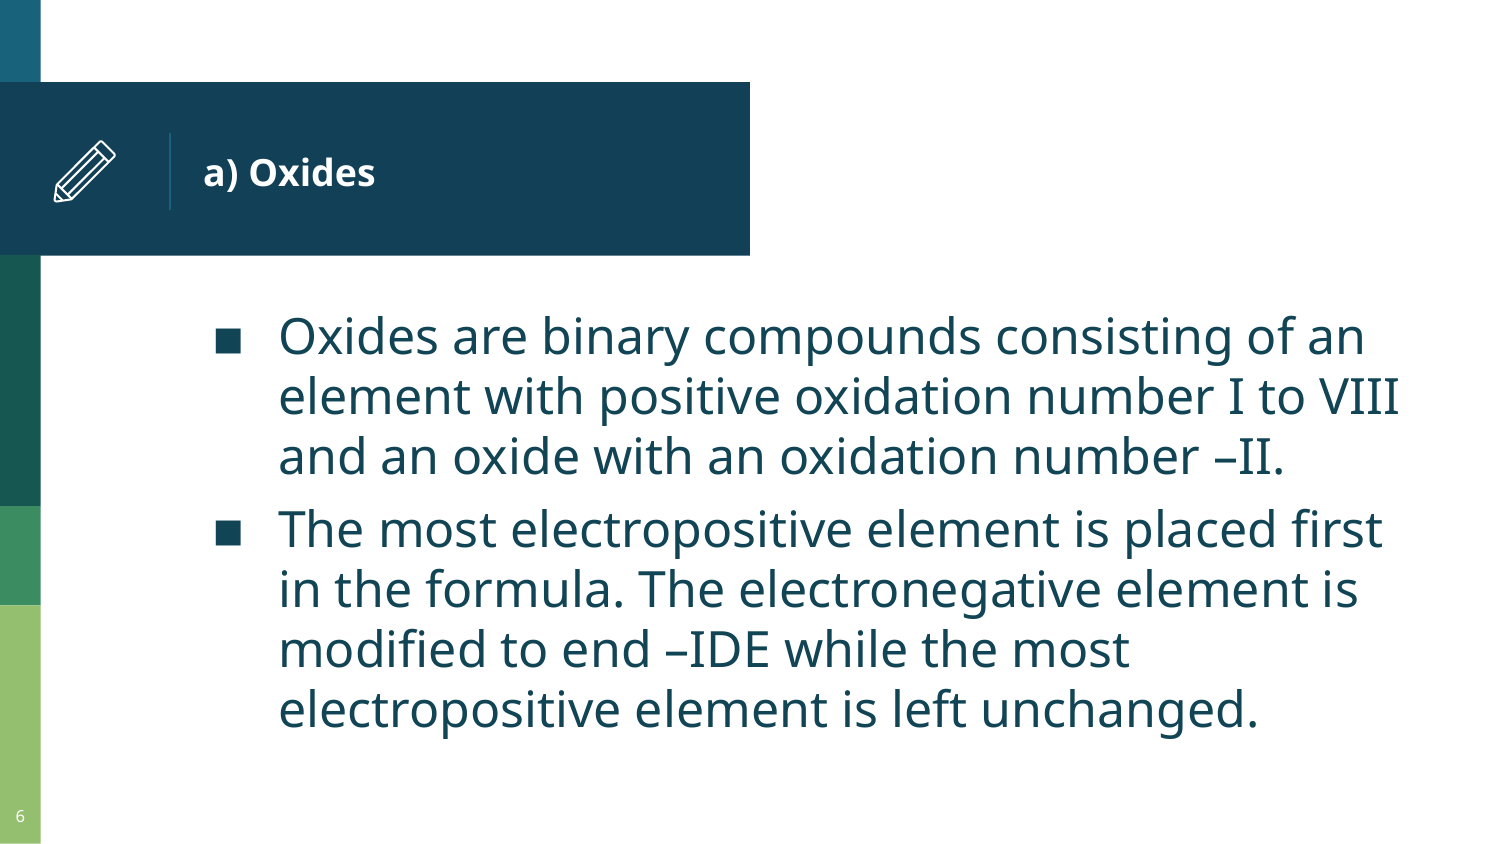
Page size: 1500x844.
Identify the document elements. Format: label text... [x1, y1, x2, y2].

slide_number 6 [0, 790, 50, 844]
title a) Oxides [188, 86, 715, 256]
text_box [54, 141, 116, 202]
list Oxides are binary compounds consisting of an element with positive oxidation number I to VIII and an oxide with an oxidation number –II. The most electropositive element is placed first in the formula. The electronegative element is modified to end –IDE while the most electropositive element is left unchanged. [188, 289, 1425, 808]
